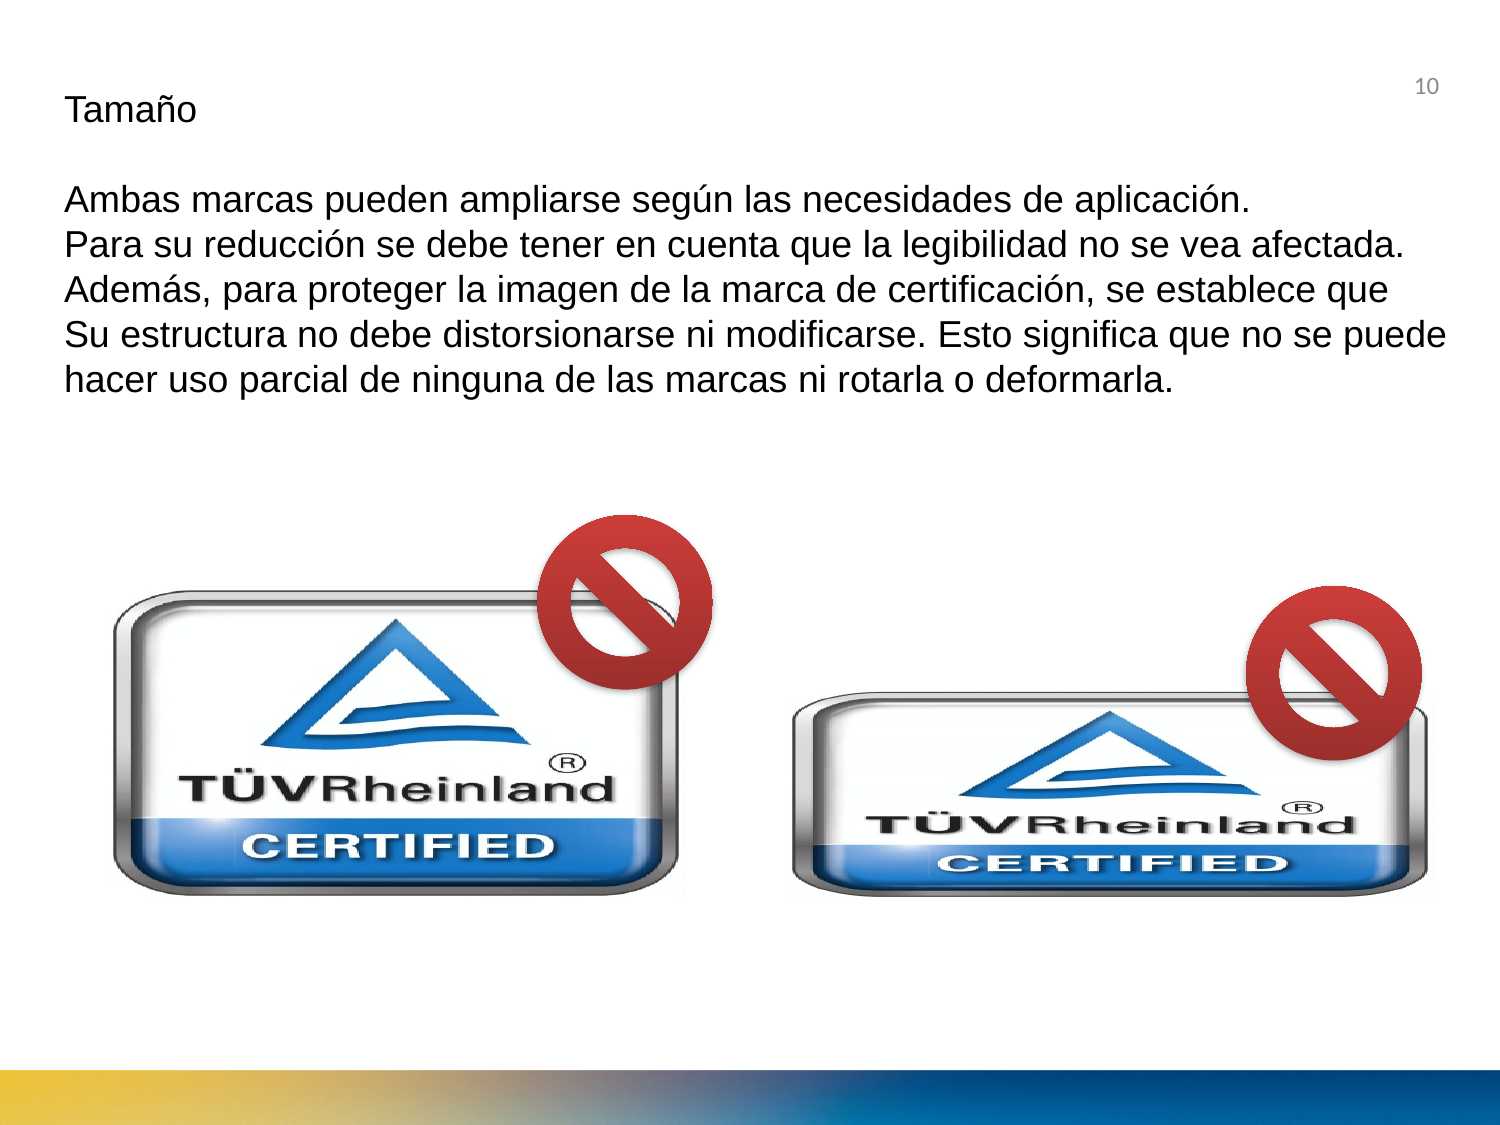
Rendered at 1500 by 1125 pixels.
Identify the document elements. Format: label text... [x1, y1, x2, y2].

picture [785, 689, 1436, 899]
picture [0, 1070, 1500, 1125]
text_box [1246, 586, 1422, 688]
text_box Tamaño Ambas marcas pueden ampliarse según las necesidades de aplicación. Para su reducción se debe tener en cuenta que la legibilidad no se vea afectada. Además, para proteger la imagen de la marca de certificación, se establece que Su estructura no debe distorsionarse ni modificarse. Esto significa que no se puede hacer uso parcial de ninguna de las marcas ni rotarla o deformarla. [49, 78, 1463, 453]
picture [106, 585, 687, 899]
text_box [539, 515, 713, 660]
slide_number 10 [1104, 54, 1455, 115]
